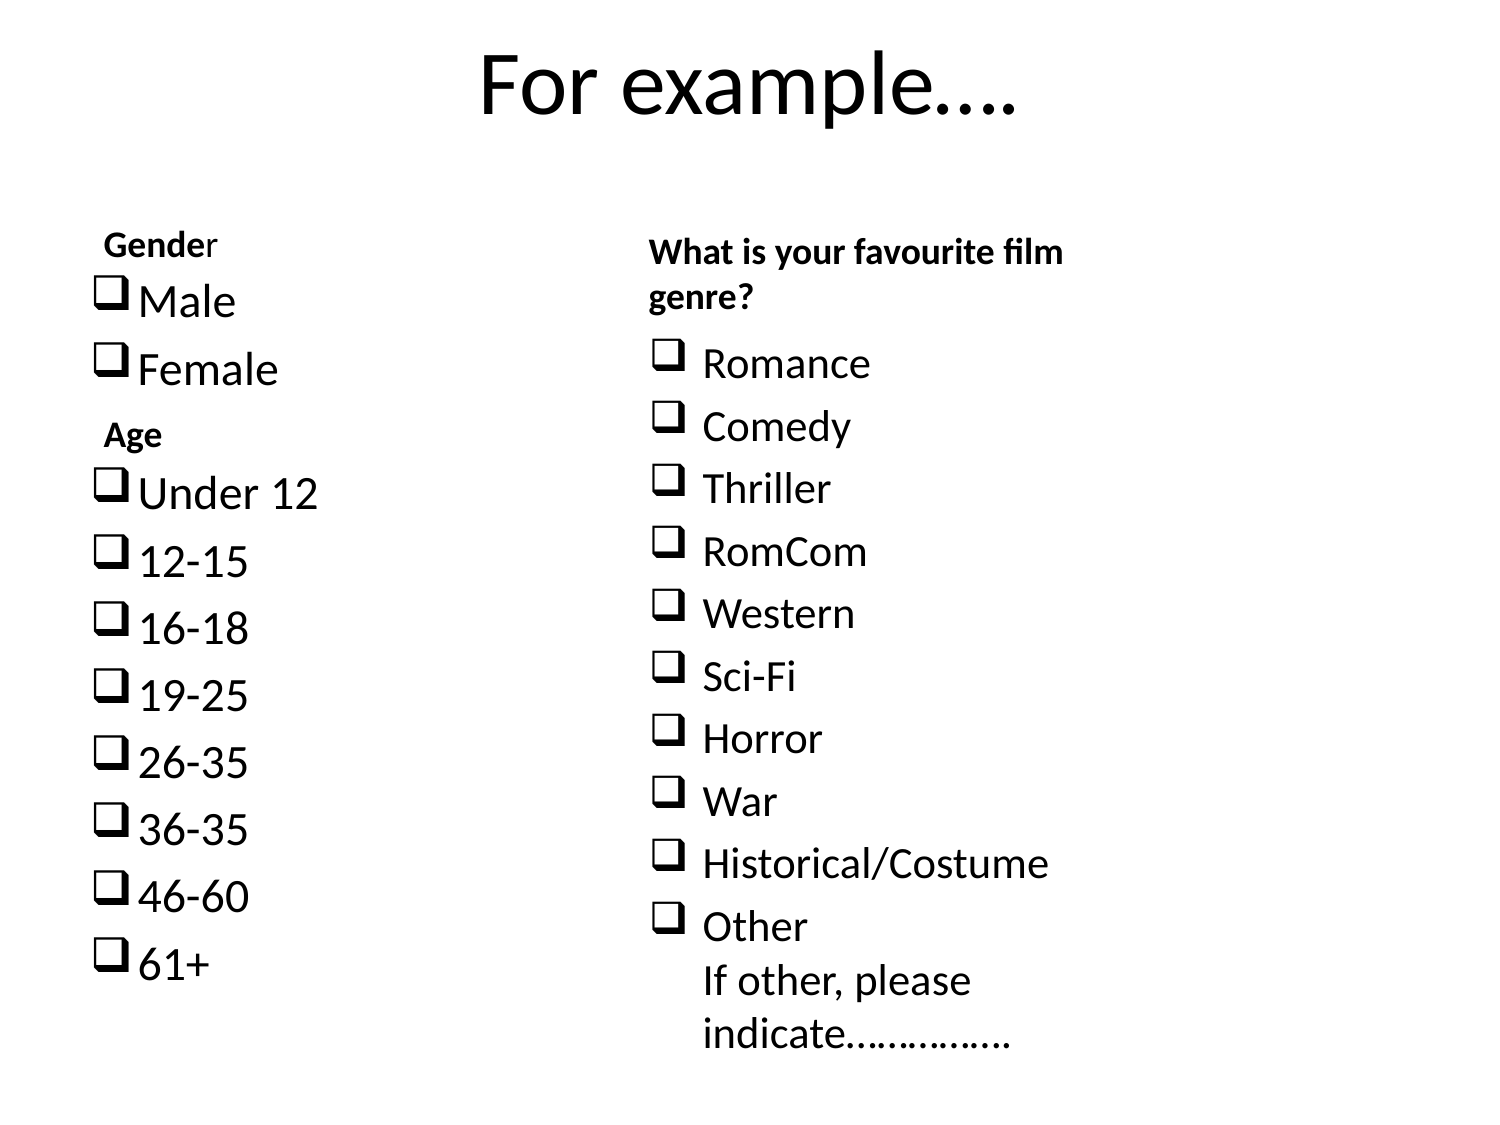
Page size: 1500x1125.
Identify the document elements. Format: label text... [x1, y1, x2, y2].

title For example…. [75, 0, 1425, 172]
text_box What is your favourite film genre? [633, 219, 1164, 325]
text_box Romance Comedy Thriller RomCom Western Sci-Fi Horror War Historical/Costume Other If other, please indicate……………. [633, 326, 1085, 1069]
text_box Gender [88, 212, 234, 273]
list Male Female Under 12 12-15 16-18 19-25 26-35 36-35 46-60 61+ [75, 262, 526, 1005]
text_box Age [88, 402, 178, 462]
